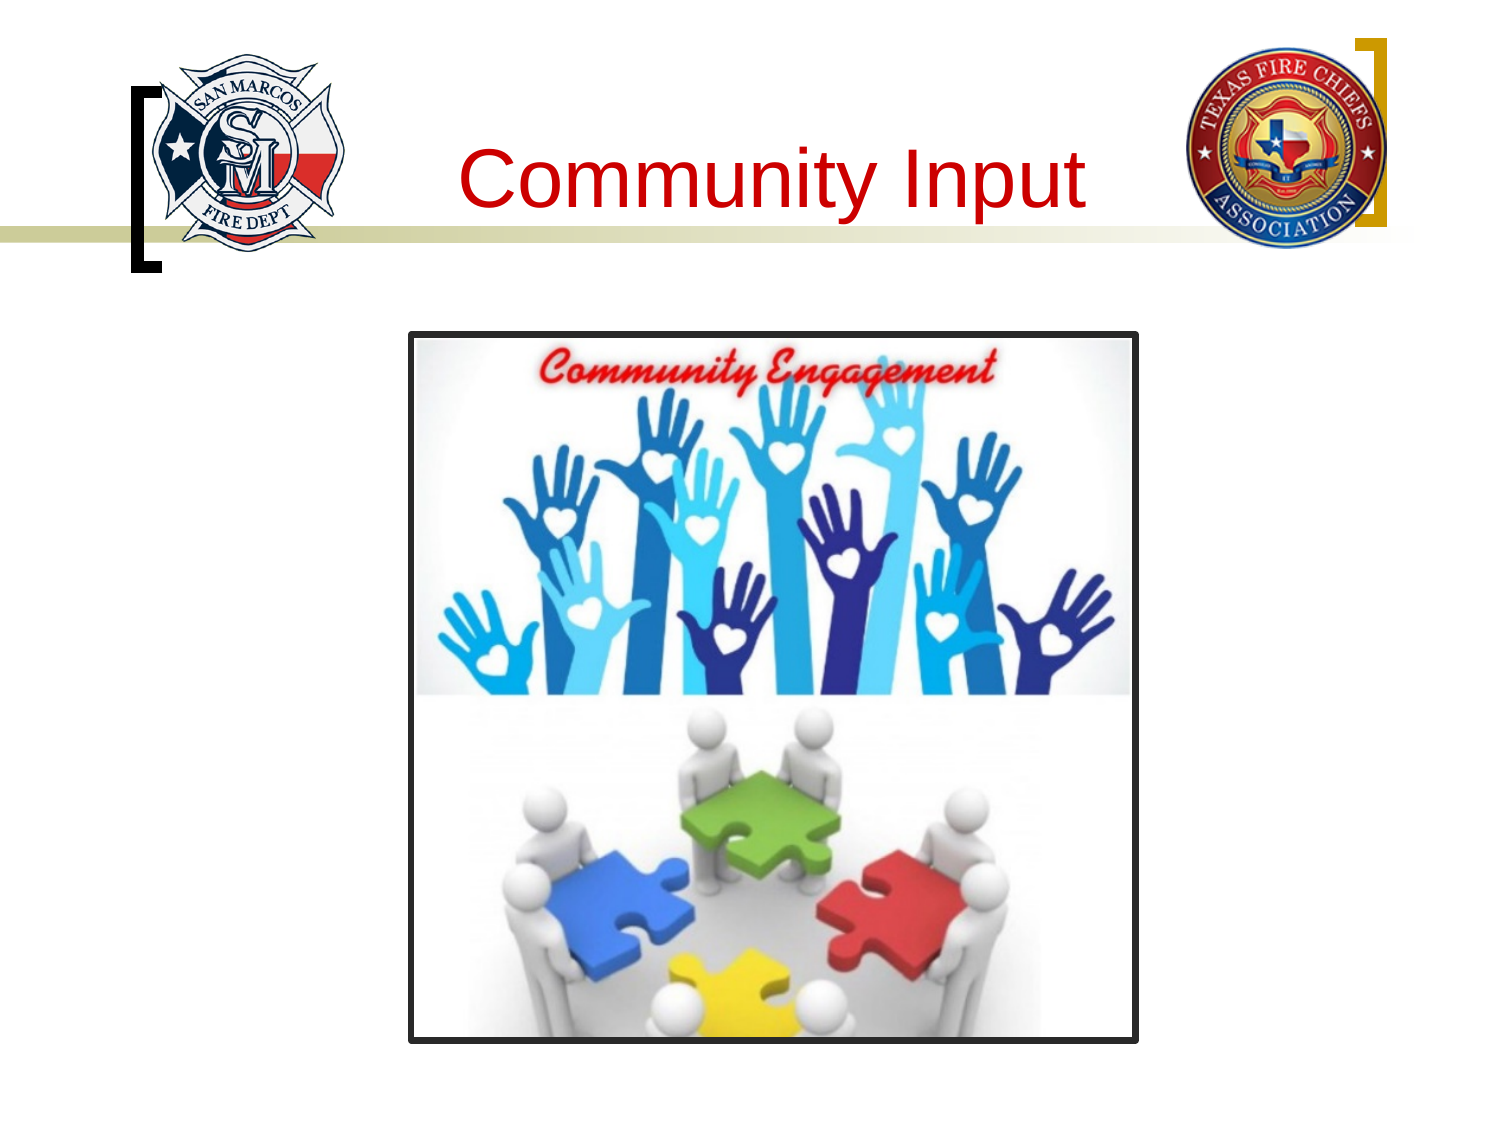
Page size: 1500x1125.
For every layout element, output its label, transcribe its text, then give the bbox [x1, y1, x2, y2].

title Community Input [279, 0, 1266, 232]
picture [414, 337, 1133, 1038]
picture [137, 45, 357, 266]
picture [1186, 47, 1387, 250]
